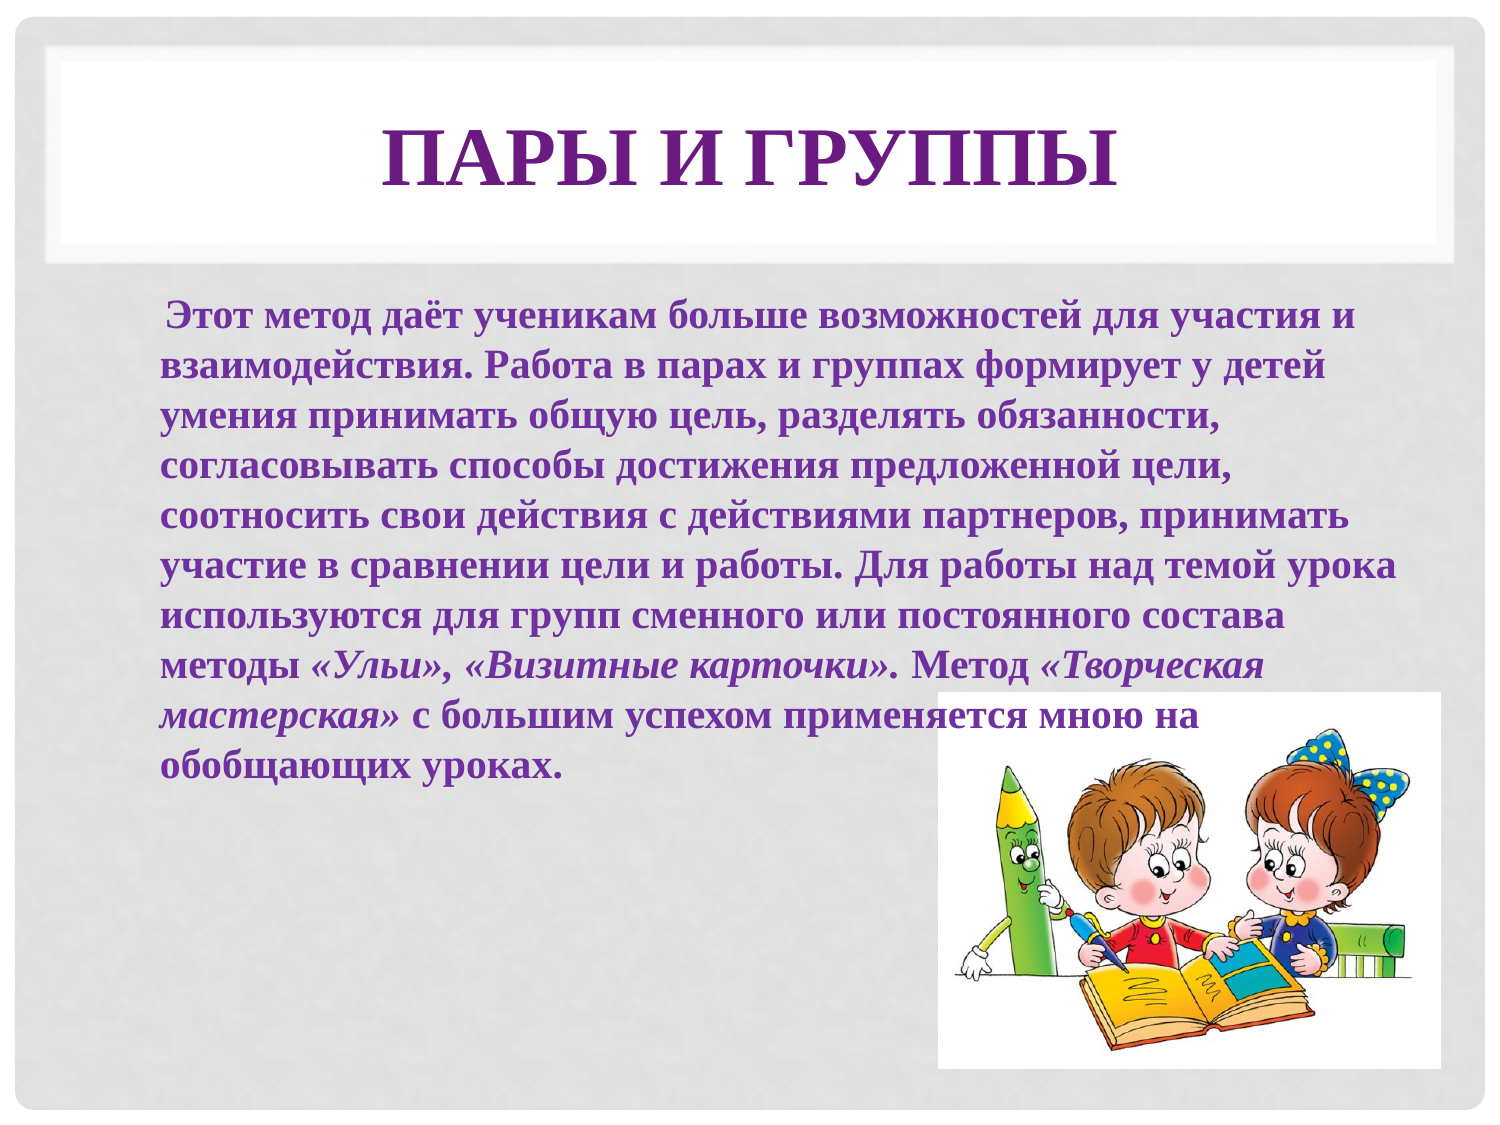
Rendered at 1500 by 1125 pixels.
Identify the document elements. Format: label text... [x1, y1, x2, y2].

picture [938, 692, 1442, 1070]
title Пары и группы [75, 82, 1425, 223]
list Этот метод даёт ученикам больше возможностей для участия и взаимодействия. Работа в парах и группах формирует у детей умения принимать общую цель, разделять обязанности, согласовывать способы достижения предложенной цели, соотносить свои действия с действиями партнеров, принимать участие в сравнении цели и работы. Для работы над темой урока используются для групп сменного или постоянного состава методы «Ульи», «Визитные карточки». Метод «Творческая мастерская» с большим успехом применяется мною на обобщающих уроках. [88, 278, 1439, 808]
